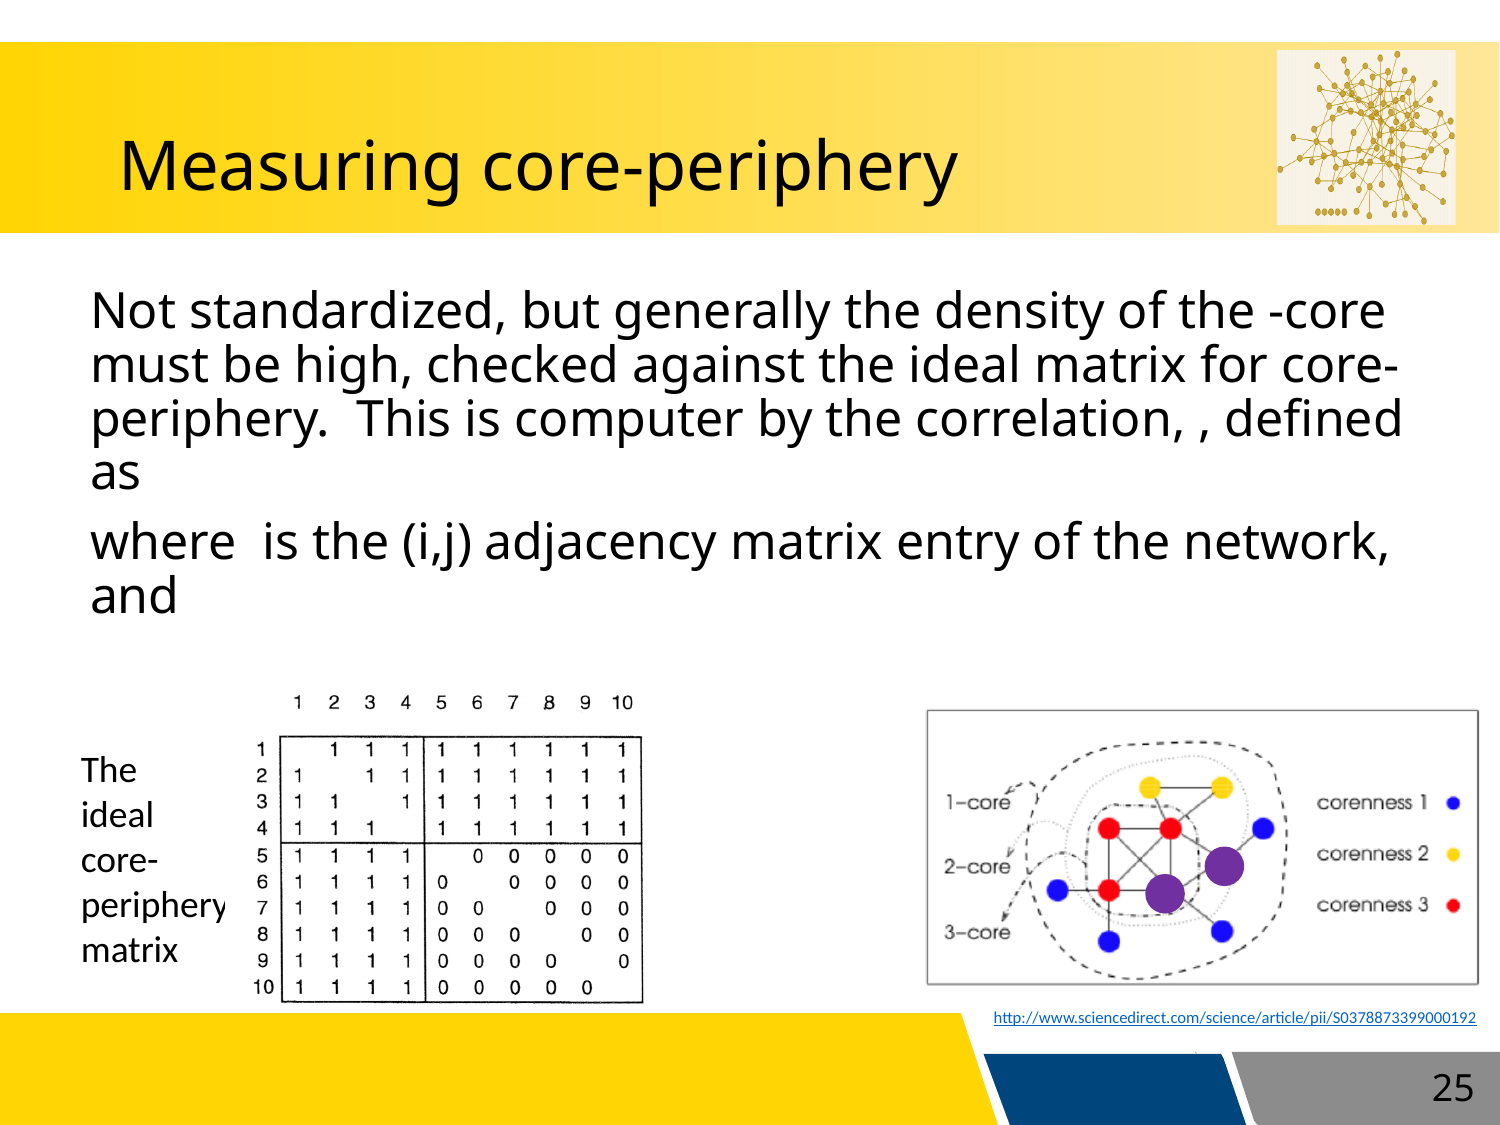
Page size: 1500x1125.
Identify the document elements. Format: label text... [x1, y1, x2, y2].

table_cell 1 [1230, 43, 1235, 60]
title Measuring core-periphery [103, 60, 1500, 278]
table_cell 0 [779, 43, 784, 60]
slide_number 25 [1417, 1057, 1500, 1117]
text_box [328, 43, 333, 60]
text_box The ideal core-periphery matrix [66, 737, 224, 978]
picture [904, 699, 1500, 1003]
text_box http://www.sciencedirect.com/science/article/pii/S0378873399000192 [974, 1003, 1500, 1035]
picture [224, 686, 664, 1009]
